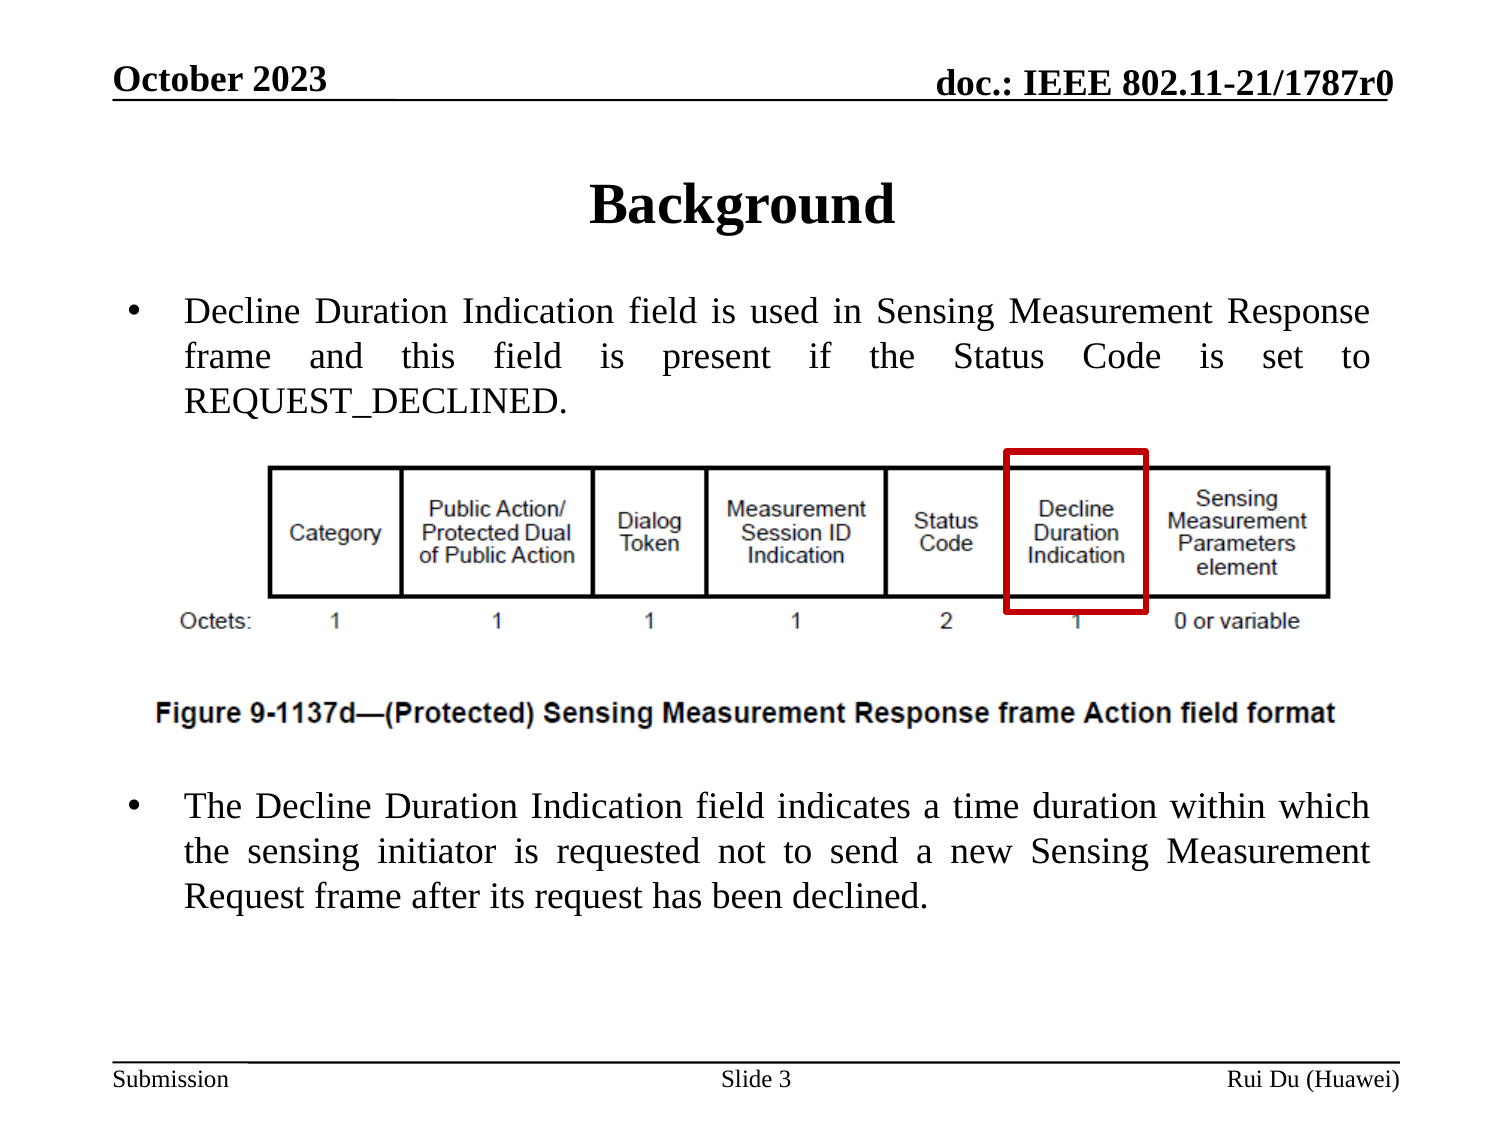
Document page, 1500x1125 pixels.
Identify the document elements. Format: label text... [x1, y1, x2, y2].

picture [141, 448, 1359, 760]
list Decline Duration Indication field is used in Sensing Measurement Response frame and this field is present if the Status Code is set to REQUEST_DECLINED. The Decline Duration Indication field indicates a time duration within which the sensing initiator is requested not to send a new Sensing Measurement Request frame after its request has been declined. [112, 278, 1388, 1000]
slide_number Slide 3 [712, 1061, 800, 1123]
title Background [112, 112, 1388, 278]
